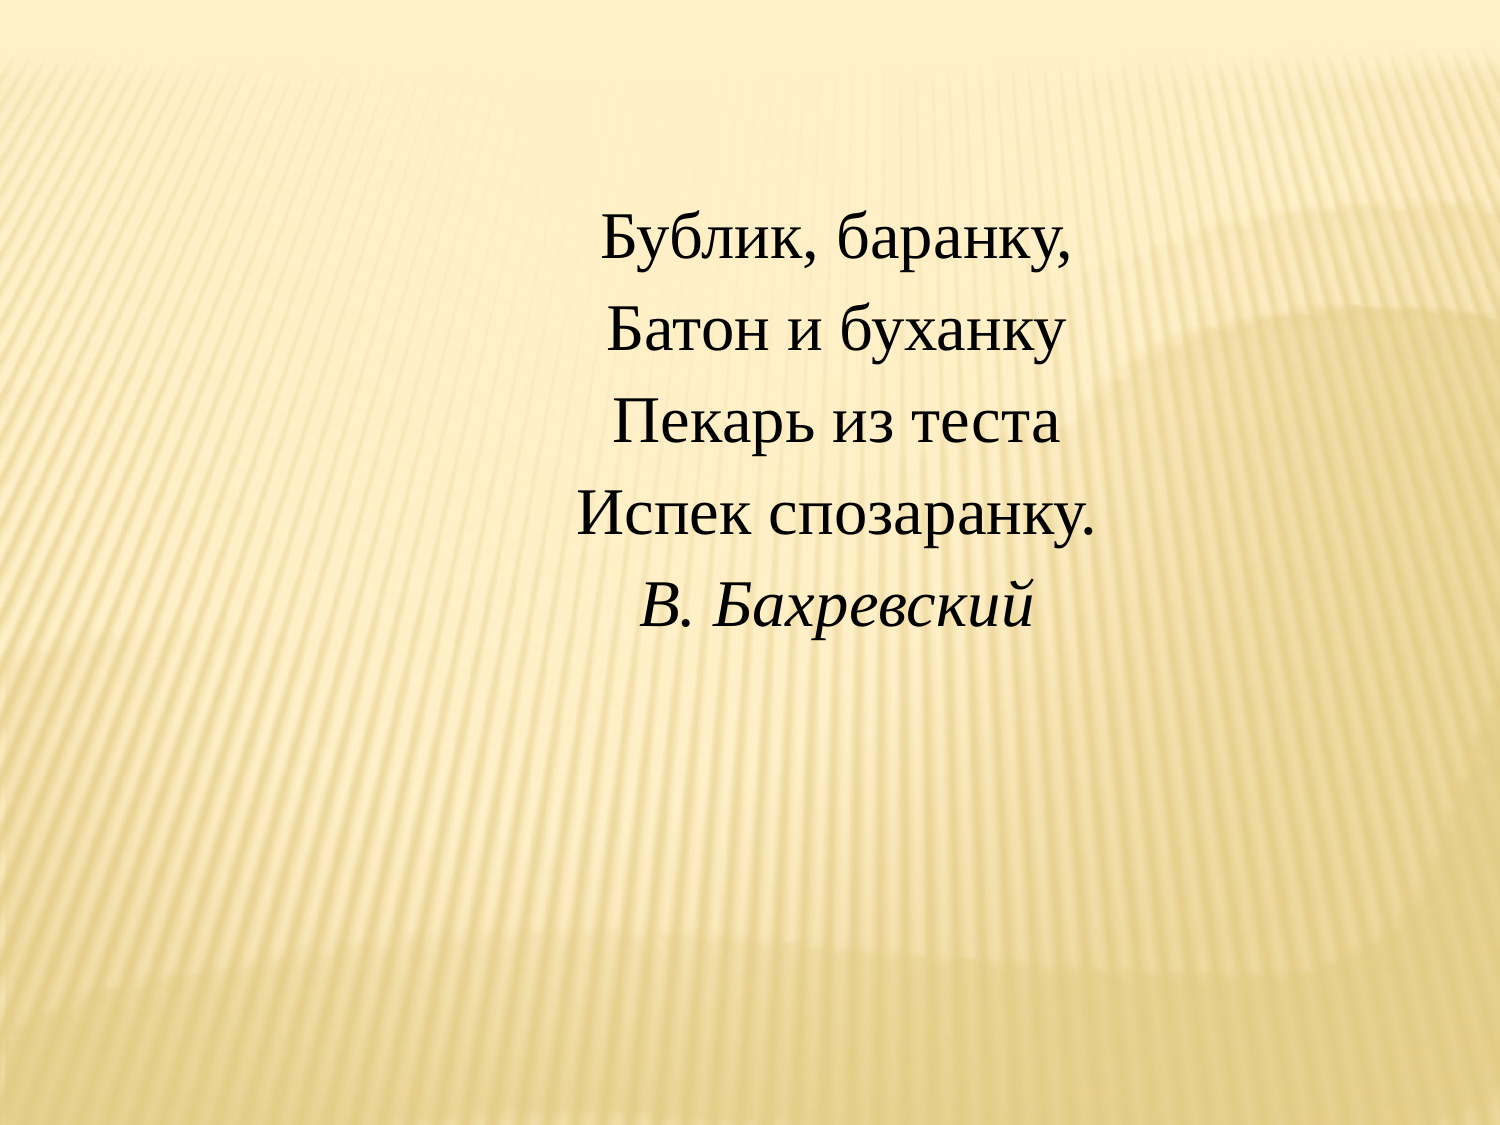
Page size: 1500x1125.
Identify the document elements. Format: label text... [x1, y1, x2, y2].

text_box Бублик, баранку, Батон и буханку Пекарь из теста Испек спозаранку. В. Бахревский [360, 172, 1314, 760]
